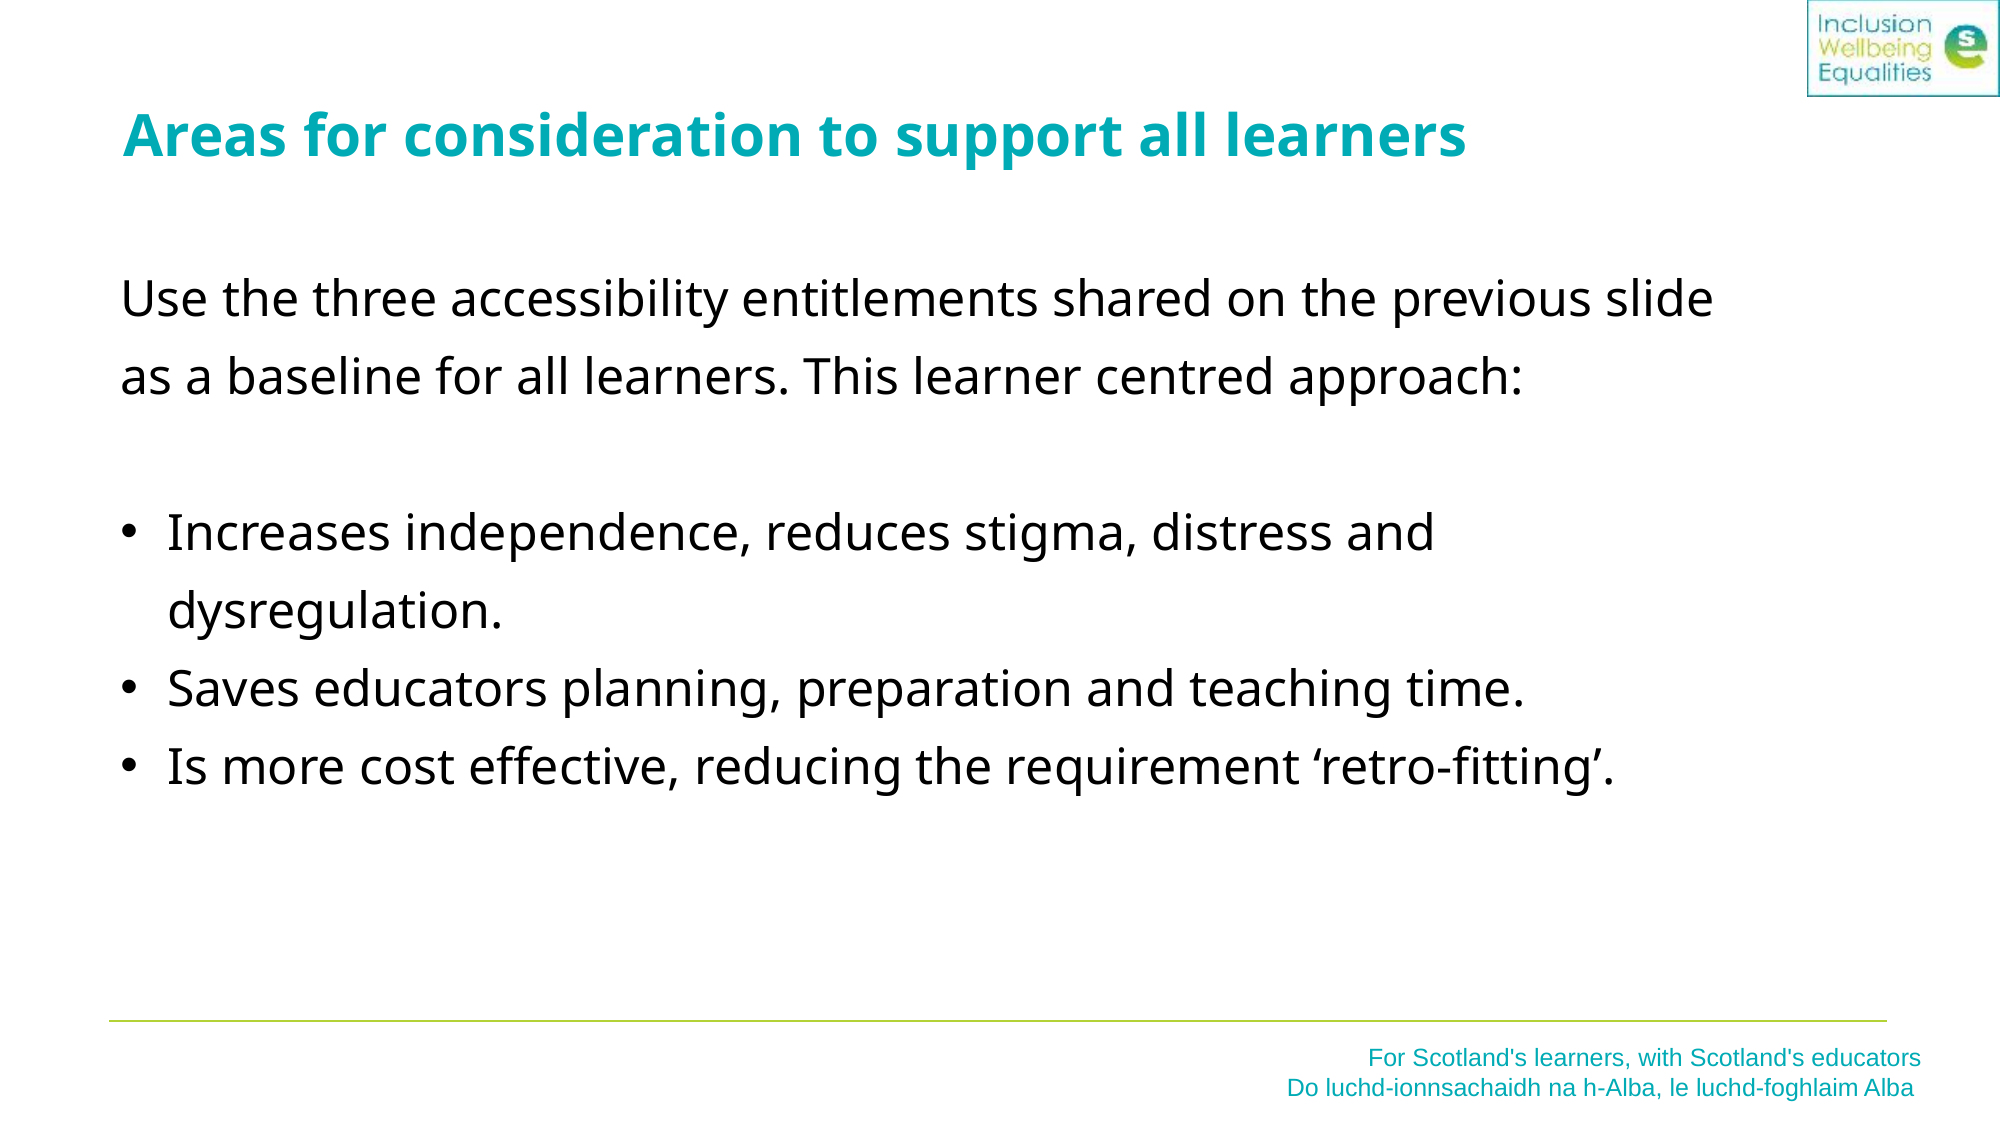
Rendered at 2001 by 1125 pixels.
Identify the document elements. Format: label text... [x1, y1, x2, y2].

title Areas for consideration to support all learners [108, 69, 1563, 211]
picture [1807, 0, 2000, 97]
text_box Use the three accessibility entitlements shared on the previous slide as a baseline for all learners. This learner centred approach: Increases independence, reduces stigma, distress and dysregulation. Saves educators planning, preparation and teaching time. Is more cost effective, reducing the requirement ‘retro-fitting’. [105, 241, 1764, 847]
